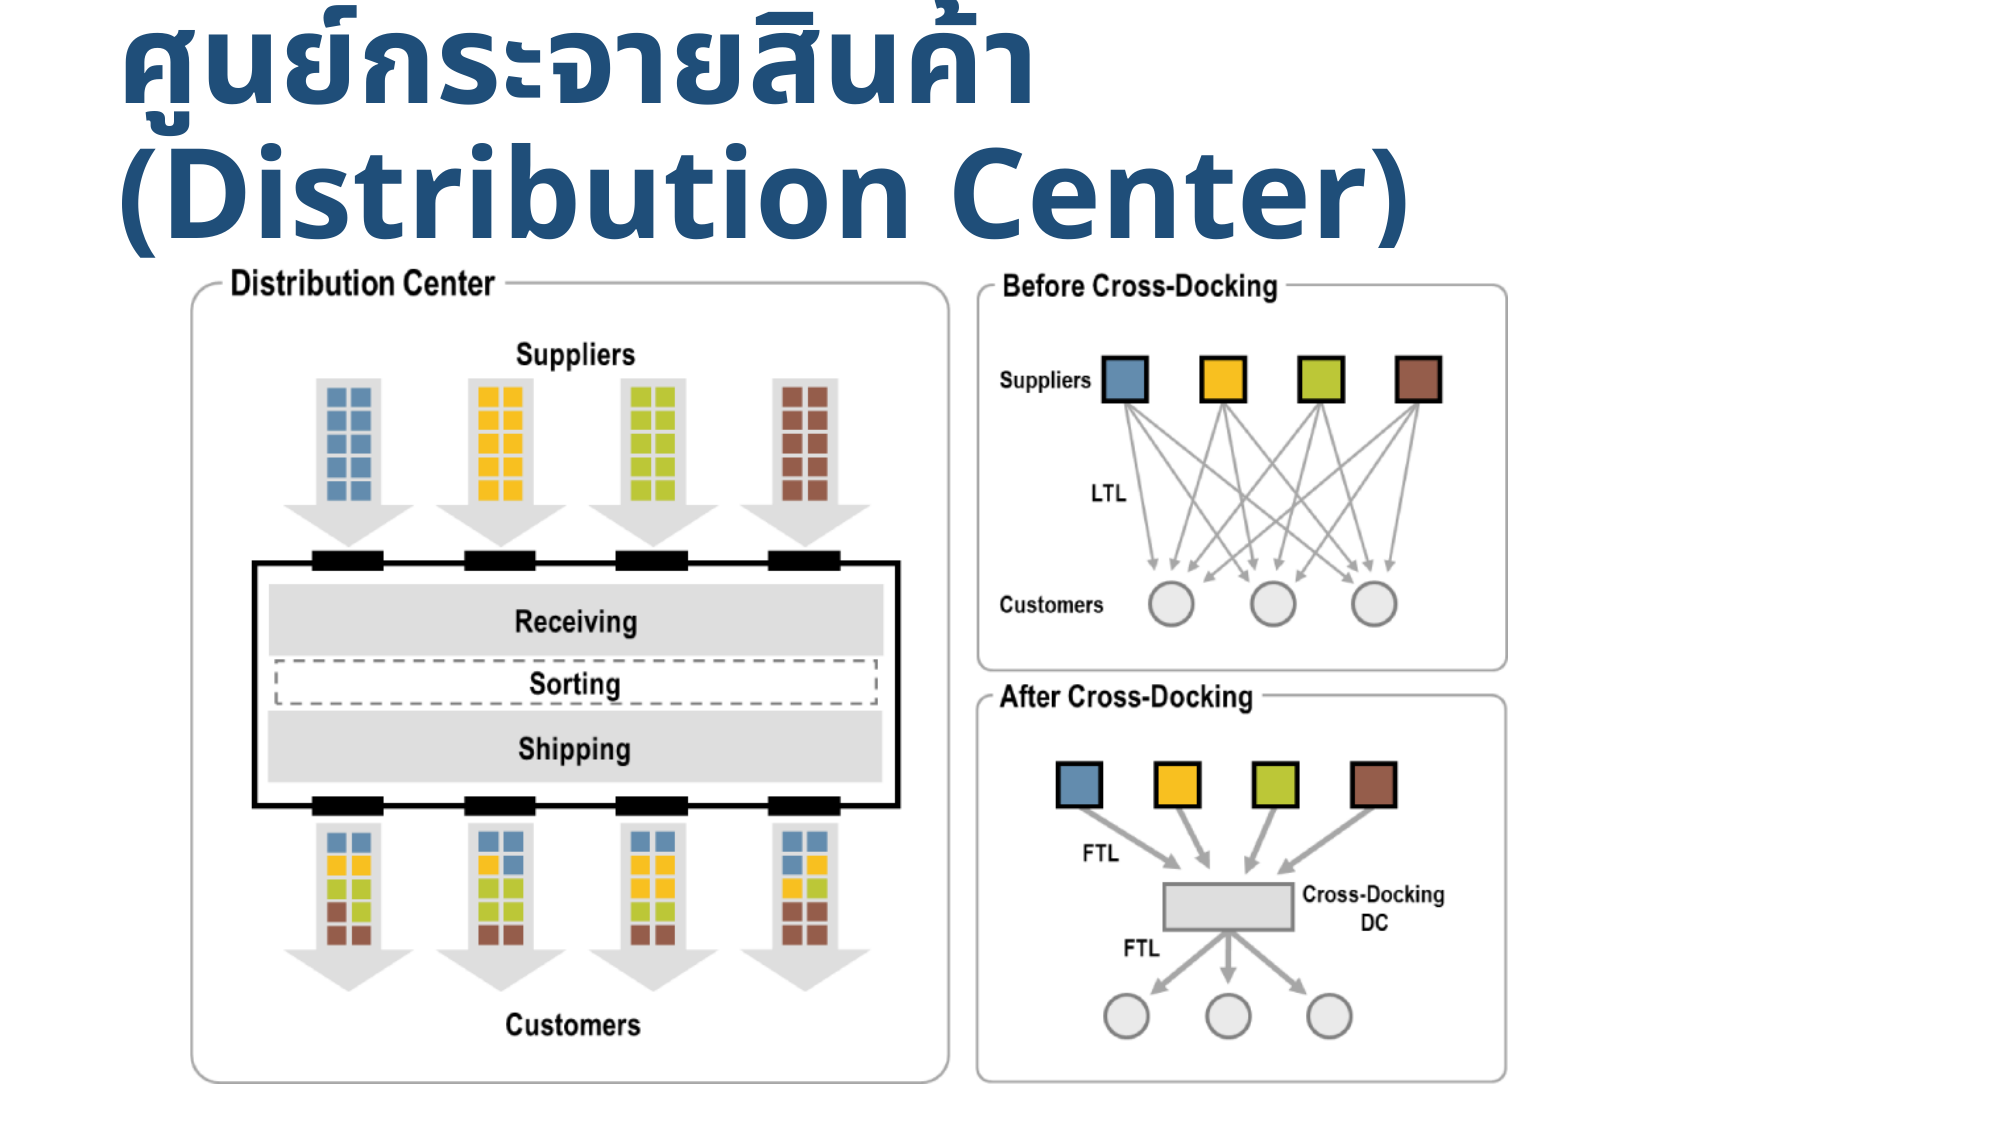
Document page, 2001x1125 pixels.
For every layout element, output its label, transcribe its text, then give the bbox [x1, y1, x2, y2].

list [190, 248, 1508, 1084]
title ศูนย์กระจายสินค้า (Distribution Center) [102, 72, 1672, 190]
